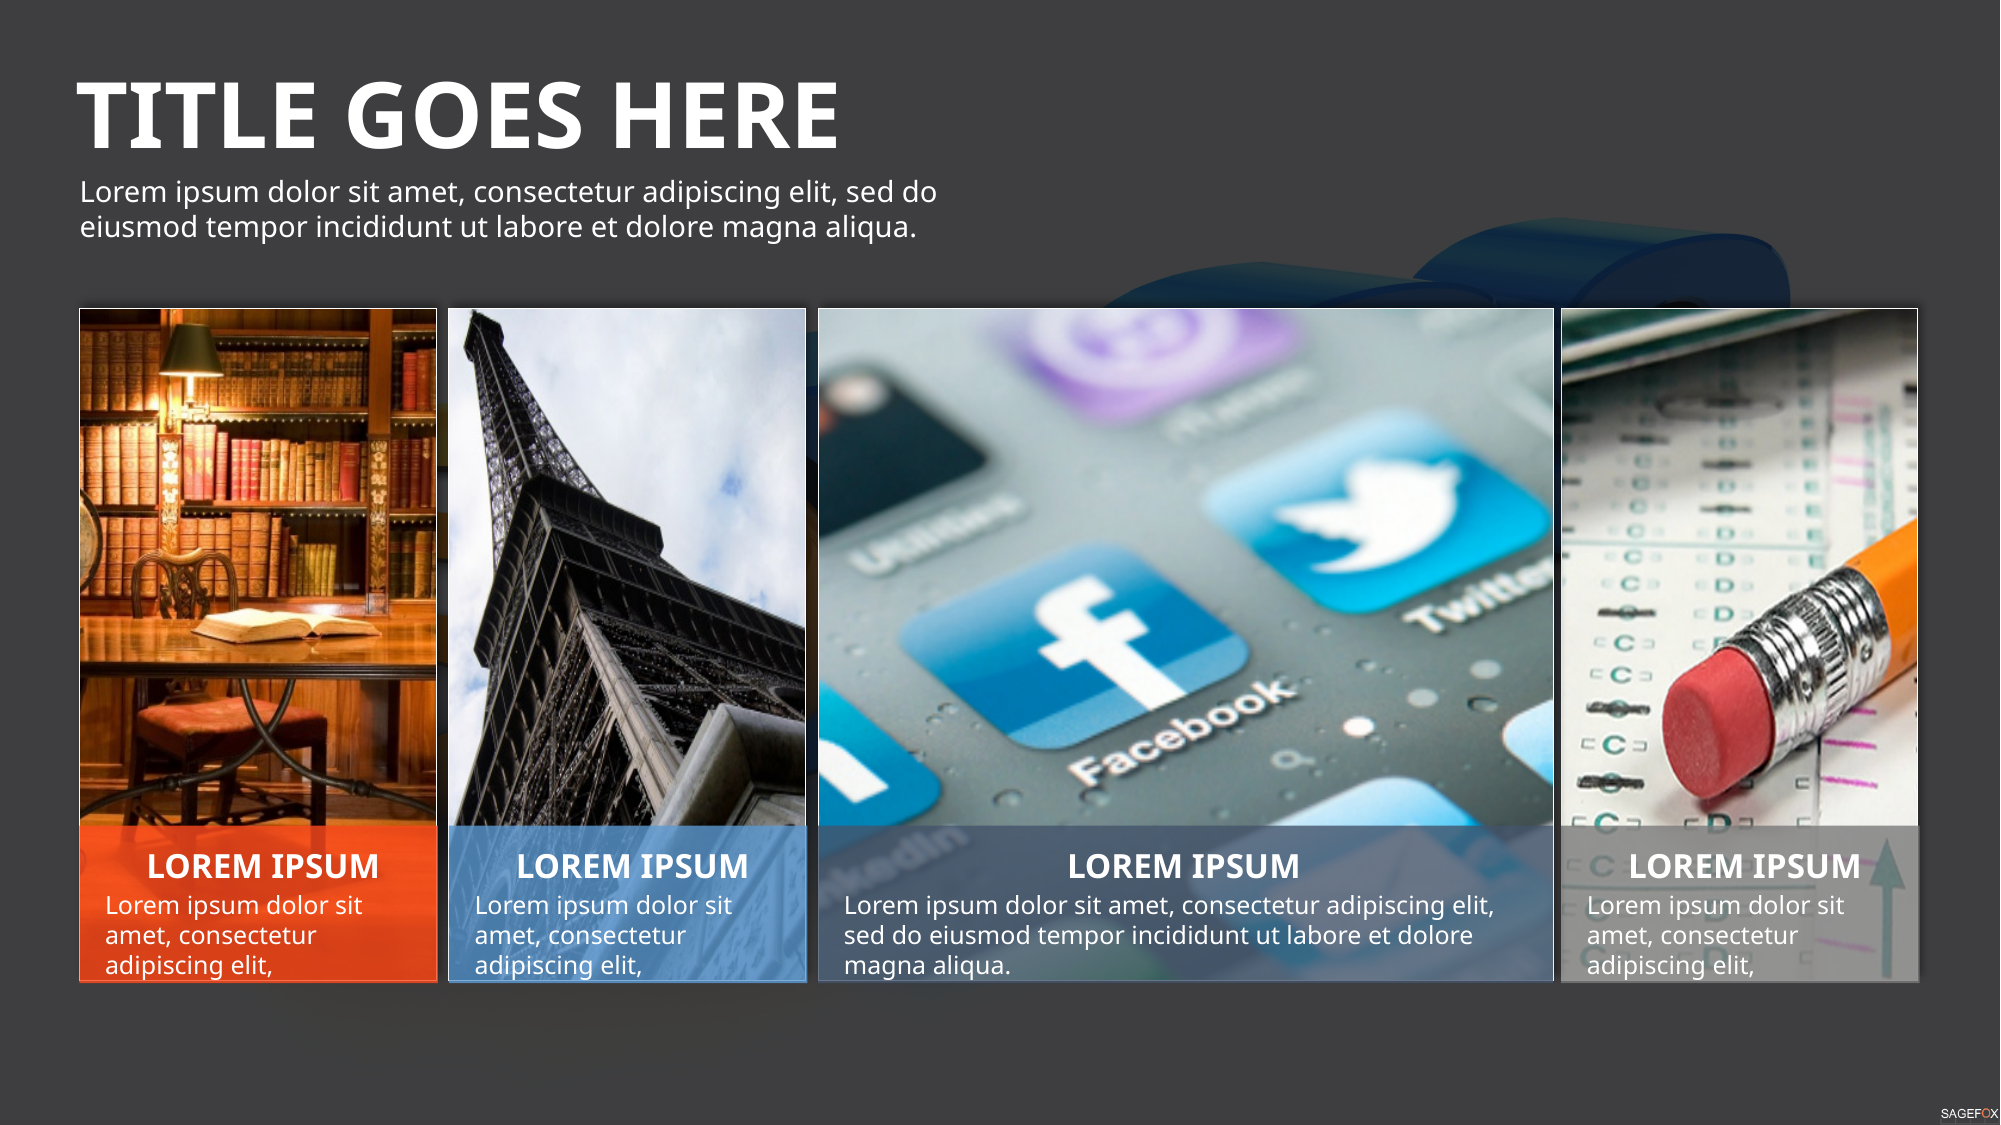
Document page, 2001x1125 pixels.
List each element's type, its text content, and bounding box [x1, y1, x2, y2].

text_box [60, 49, 1020, 252]
picture [1940, 0, 2001, 1125]
text_box [817, 308, 1554, 824]
text_box [448, 824, 808, 984]
text_box [78, 824, 439, 984]
text_box LOREM IPSUM Lorem ipsum dolor sit amet, consectetur adipiscing elit, [459, 837, 806, 987]
text_box [78, 308, 437, 824]
text_box [817, 824, 1554, 984]
text_box [448, 308, 807, 824]
text_box LOREM IPSUM Lorem ipsum dolor sit amet, consectetur adipiscing elit, [1572, 837, 1918, 987]
text_box LOREM IPSUM Lorem ipsum dolor sit amet, consectetur adipiscing elit, sed do eiusmod tempor incididunt ut labore et dolore magna aliqua. [829, 837, 1539, 987]
text_box LOREM IPSUM Lorem ipsum dolor sit amet, consectetur adipiscing elit, [90, 837, 437, 987]
text_box [1560, 824, 1921, 984]
text_box [1562, 308, 1919, 824]
